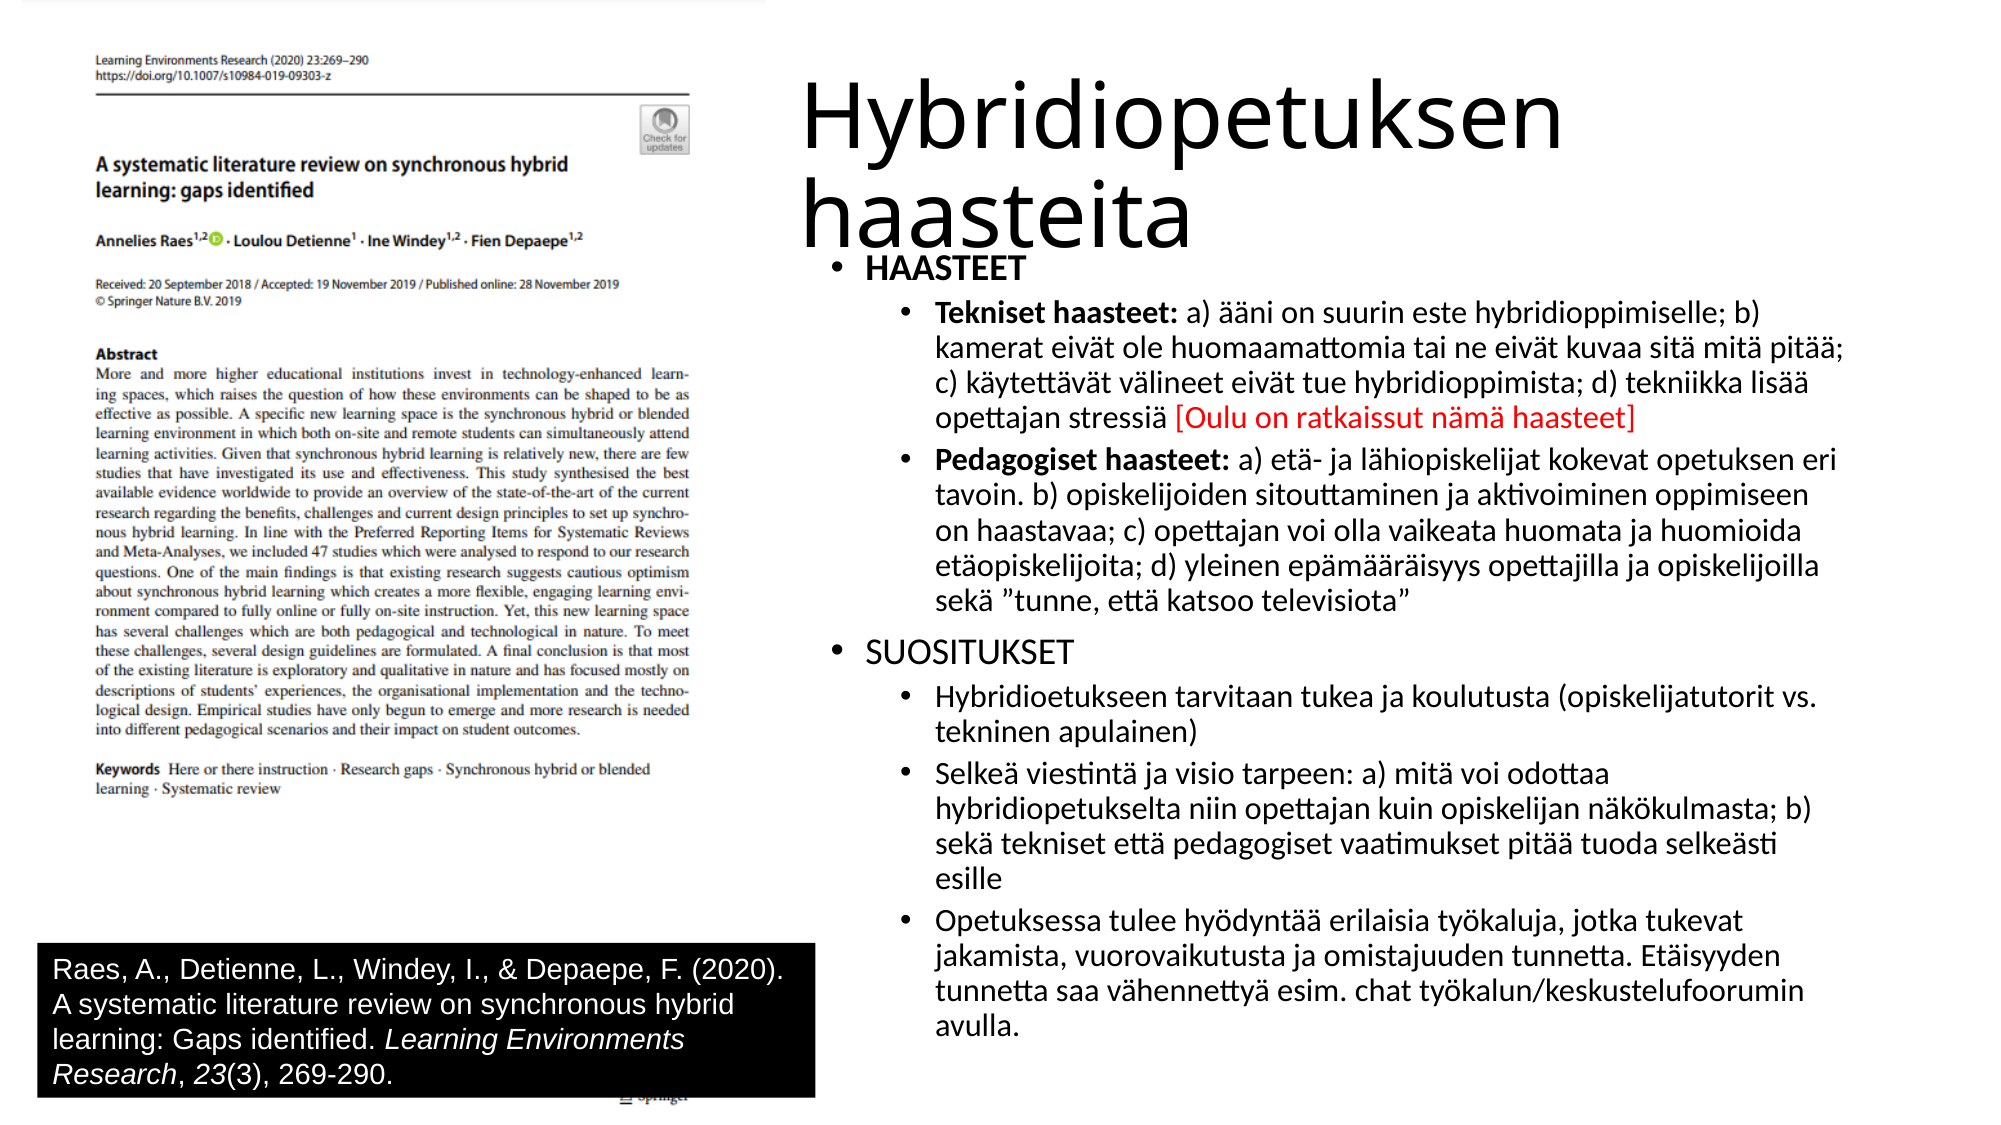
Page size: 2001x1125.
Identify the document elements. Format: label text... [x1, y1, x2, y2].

text_box Raes, A., Detienne, L., Windey, I., & Depaepe, F. (2020). A systematic literature review on synchronous hybrid learning: Gaps identified. Learning Environments Research, 23(3), 269-290. [766, 942, 816, 1098]
picture [21, 0, 766, 1125]
list HAASTEET Tekniset haasteet: a) ääni on suurin este hybridioppimiselle; b) kamerat eivät ole huomaamattomia tai ne eivät kuvaa sitä mitä pitää; c) käytettävät välineet eivät tue hybridioppimista; d) tekniikka lisää opettajan stressiä [Oulu on ratkaissut nämä haasteet] Pedagogiset haasteet: a) etä- ja lähiopiskelijat kokevat opetuksen eri tavoin. b) opiskelijoiden sitouttaminen ja aktivoiminen oppimiseen on haastavaa; c) opettajan voi olla vaikeata huomata ja huomioida etäopiskelijoita; d) yleinen epämääräisyys opettajilla ja opiskelijoilla sekä ”tunne, että katsoo televisiota” SUOSITUKSET Hybridioetukseen tarvitaan tukea ja koulutusta (opiskelijatutorit vs. tekninen apulainen) Selkeä viestintä ja visio tarpeen: a) mitä voi odottaa hybridiopetukselta niin opettajan kuin opiskelijan näkökulmasta; b) sekä tekniset että pedagogiset vaatimukset pitää tuoda selkeästi esille Opetuksessa tulee hyödyntää erilaisia työkaluja, jotka tukevat jakamista, vuorovaikutusta ja omistajuuden tunnetta. Etäisyyden tunnetta saa vähennettyä esim. chat työkalun/keskustelufoorumin avulla. [815, 240, 1863, 1066]
title Hybridiopetuksen haasteita [784, 59, 1863, 278]
